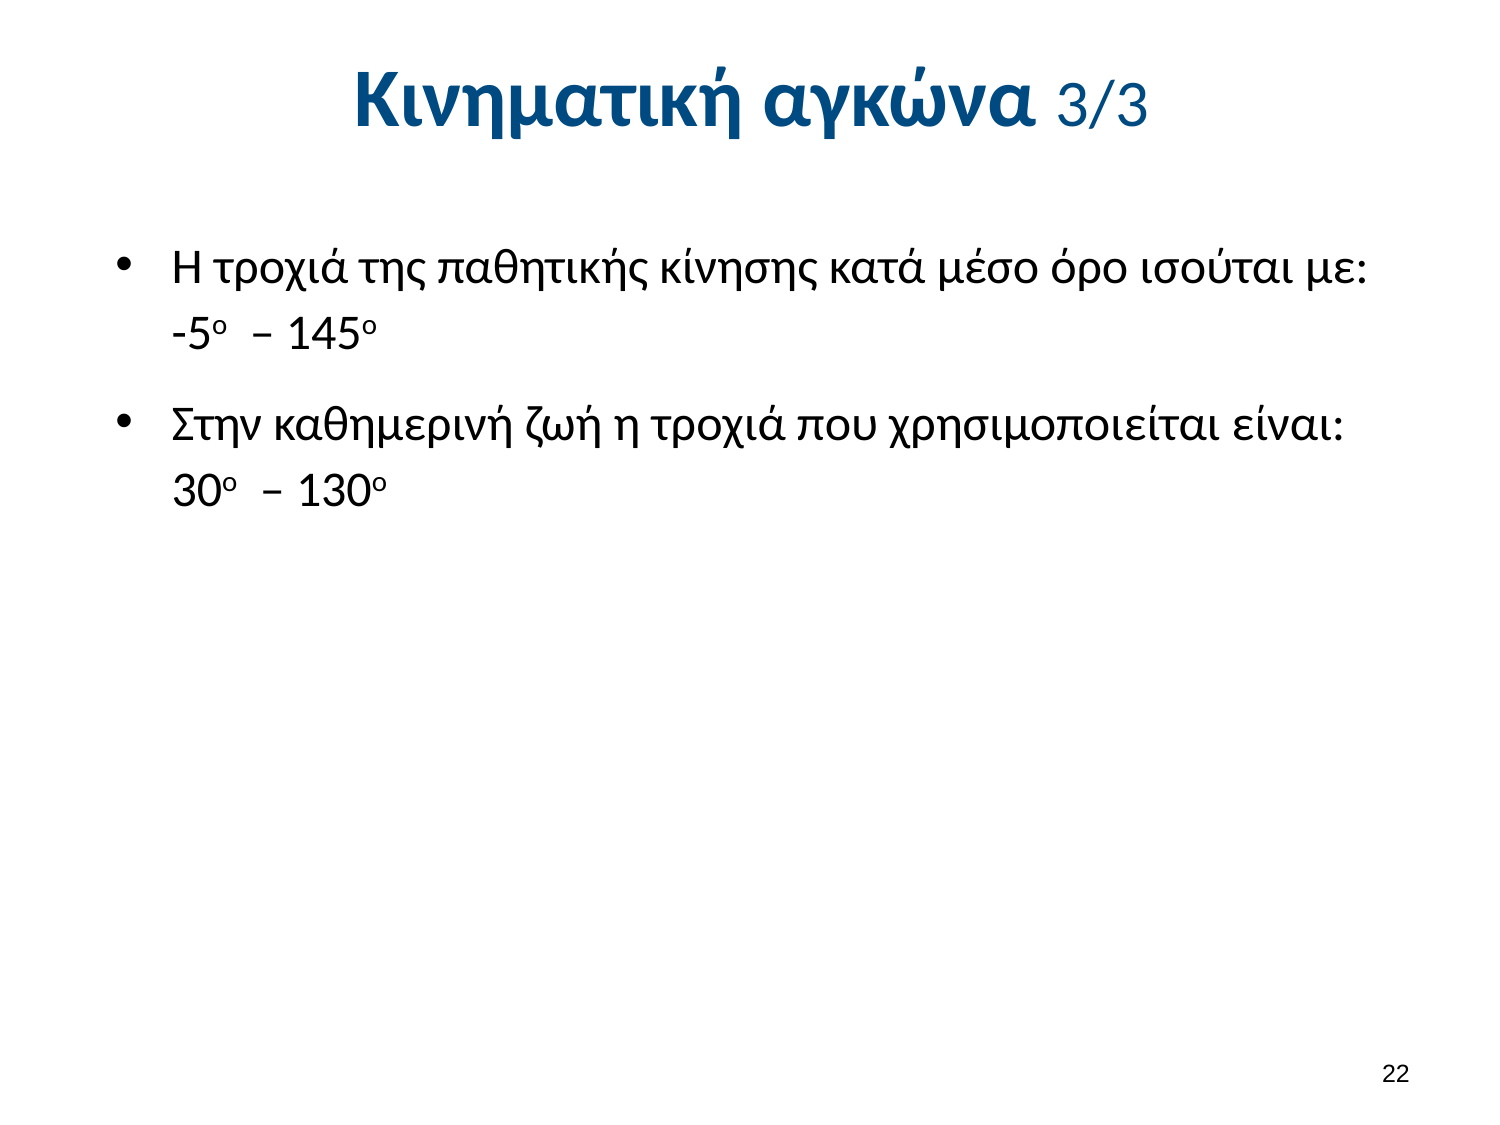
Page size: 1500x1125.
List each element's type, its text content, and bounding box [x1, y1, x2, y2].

title Κινηματική αγκώνα 3/3 [76, 19, 1427, 169]
list Η τροχιά της παθητικής κίνησης κατά μέσο όρο ισούται με: -5ο – 145ο Στην καθημερινή ζωή η τροχιά που χρησιμοποιείται είναι: 30ο – 130ο [100, 219, 1390, 575]
slide_number 21 [1074, 1042, 1425, 1103]
